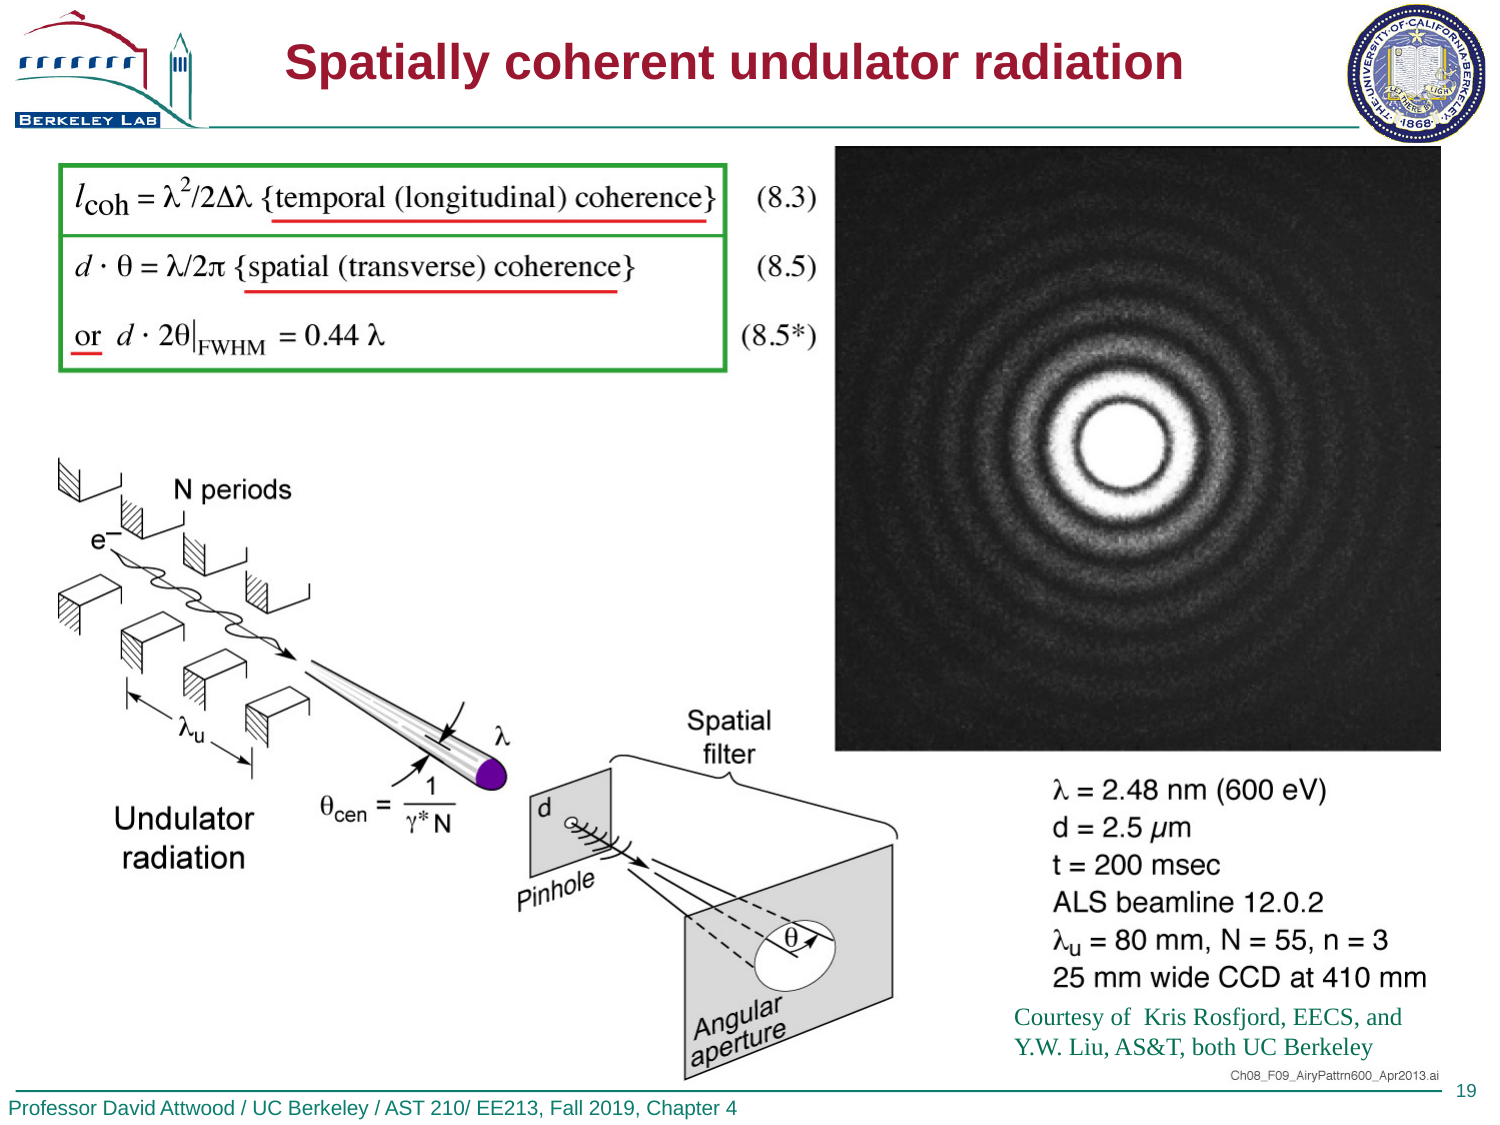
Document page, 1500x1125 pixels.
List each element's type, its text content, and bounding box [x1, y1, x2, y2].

title Spatially coherent undulator radiation [133, 0, 1336, 126]
picture [15, 10, 209, 128]
picture [58, 146, 1442, 1086]
picture [1347, 4, 1486, 143]
slide_number 19 [1426, 1070, 1493, 1100]
